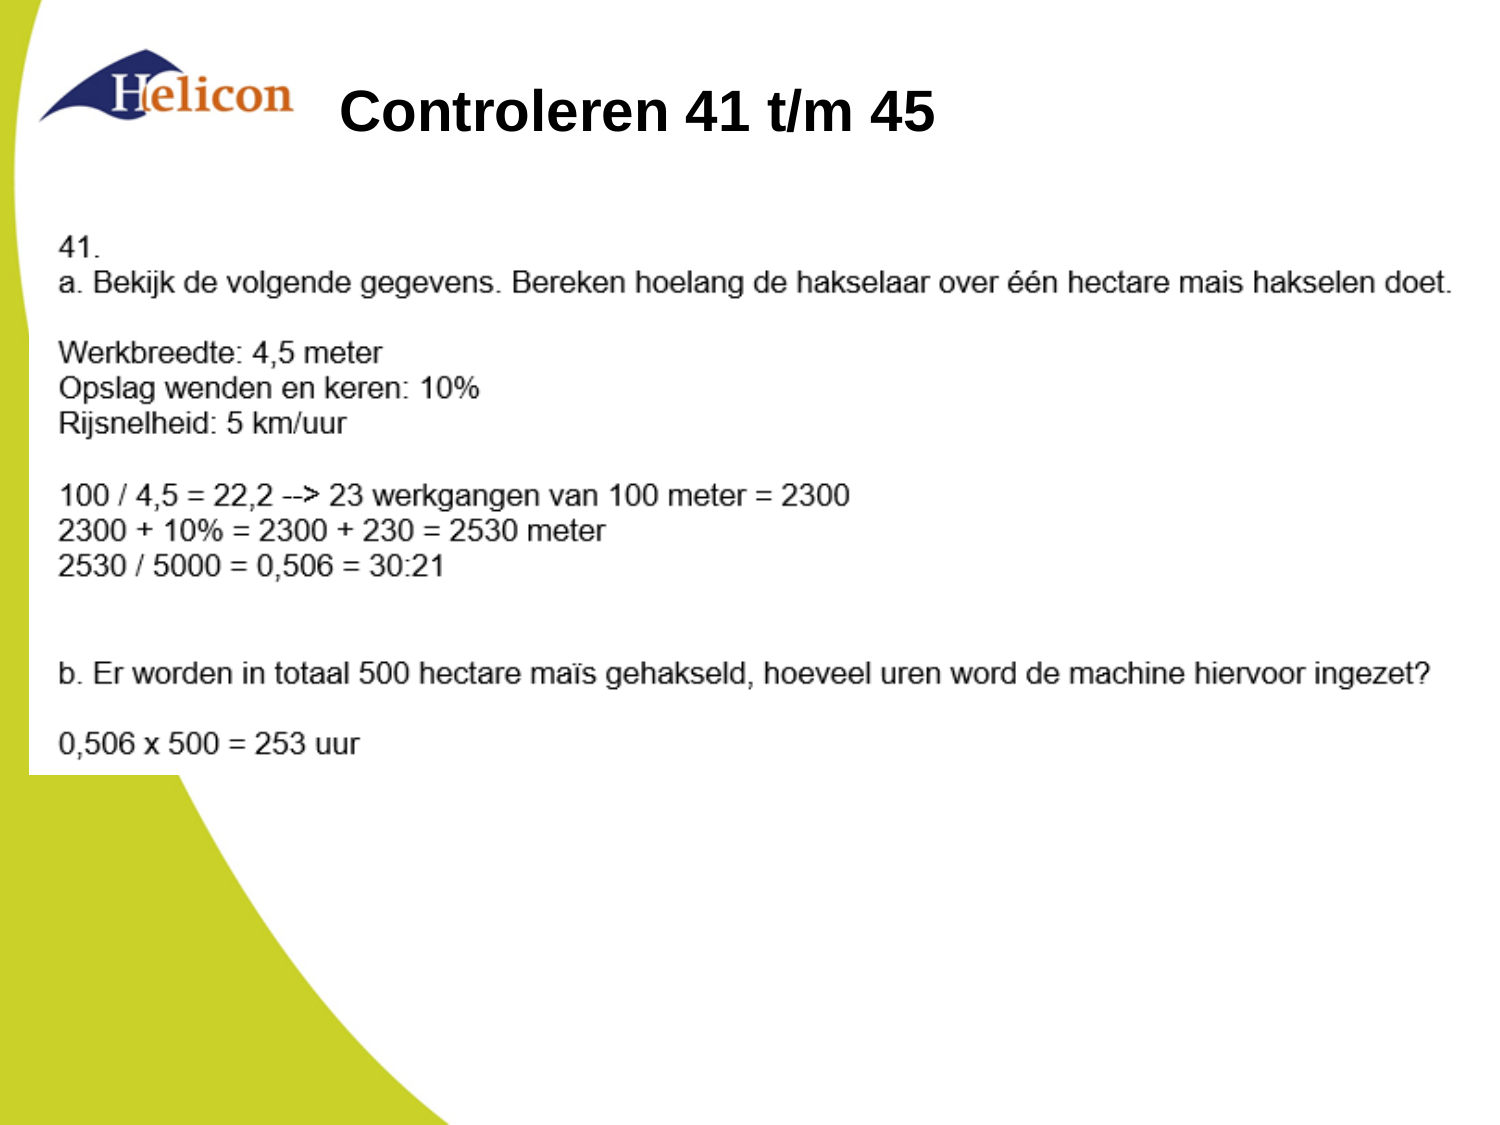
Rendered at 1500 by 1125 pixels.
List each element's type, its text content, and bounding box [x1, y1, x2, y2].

title Controleren 41 t/m 45 [324, 54, 1415, 161]
picture [0, 0, 1500, 1125]
